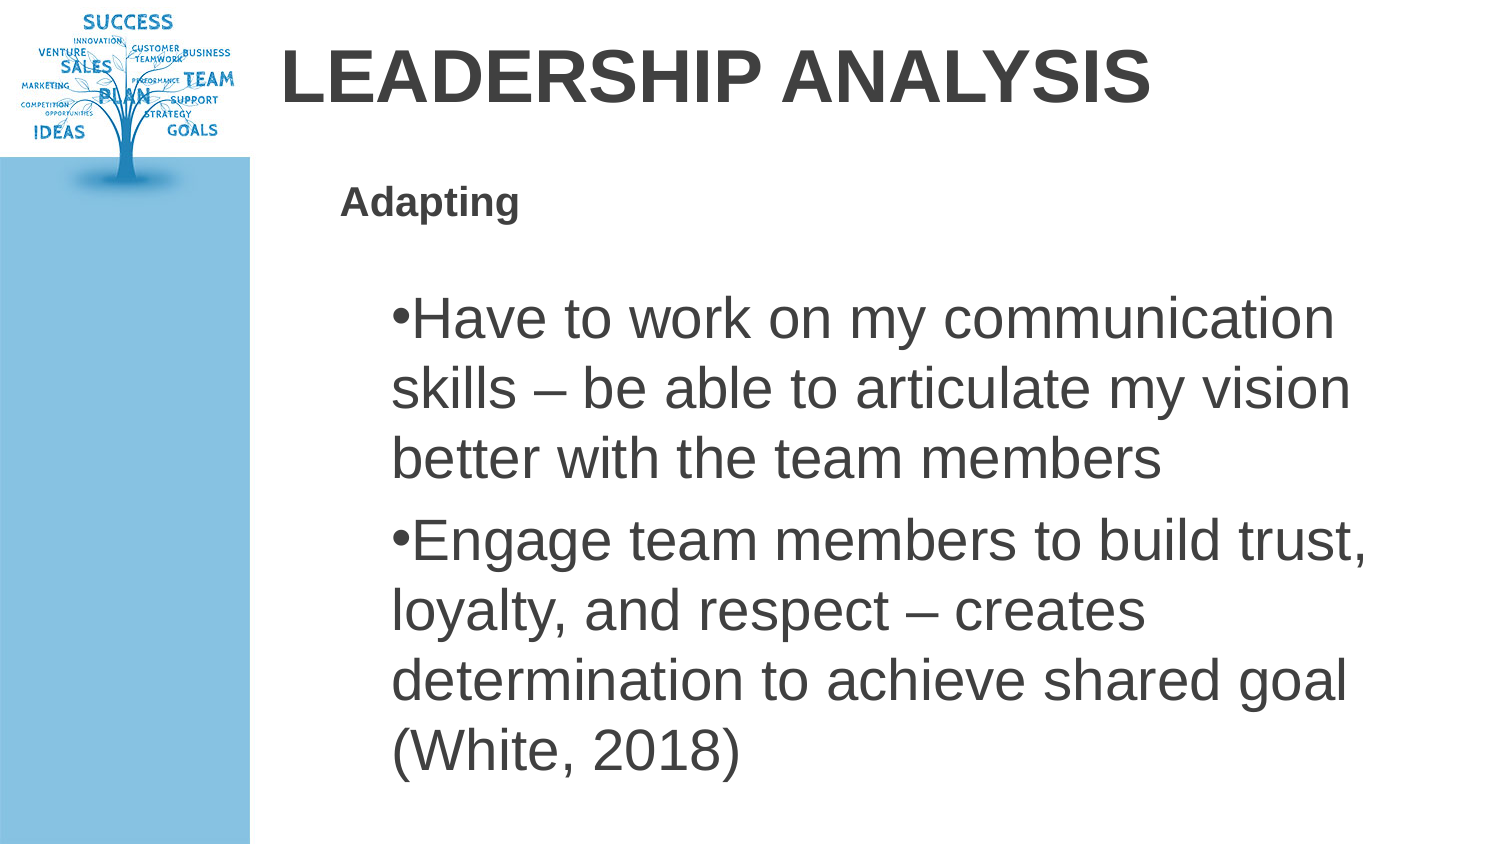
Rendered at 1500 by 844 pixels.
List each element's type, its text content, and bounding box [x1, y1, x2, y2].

picture [0, 0, 1500, 844]
list Have to work on my communication skills – be able to articulate my vision better with the team members Engage team members to build trust, loyalty, and respect – creates determination to achieve shared goal (White, 2018) [326, 273, 1461, 765]
title LEADERSHIP ANALYSIS [265, 0, 1500, 146]
list Adapting [324, 161, 1459, 238]
